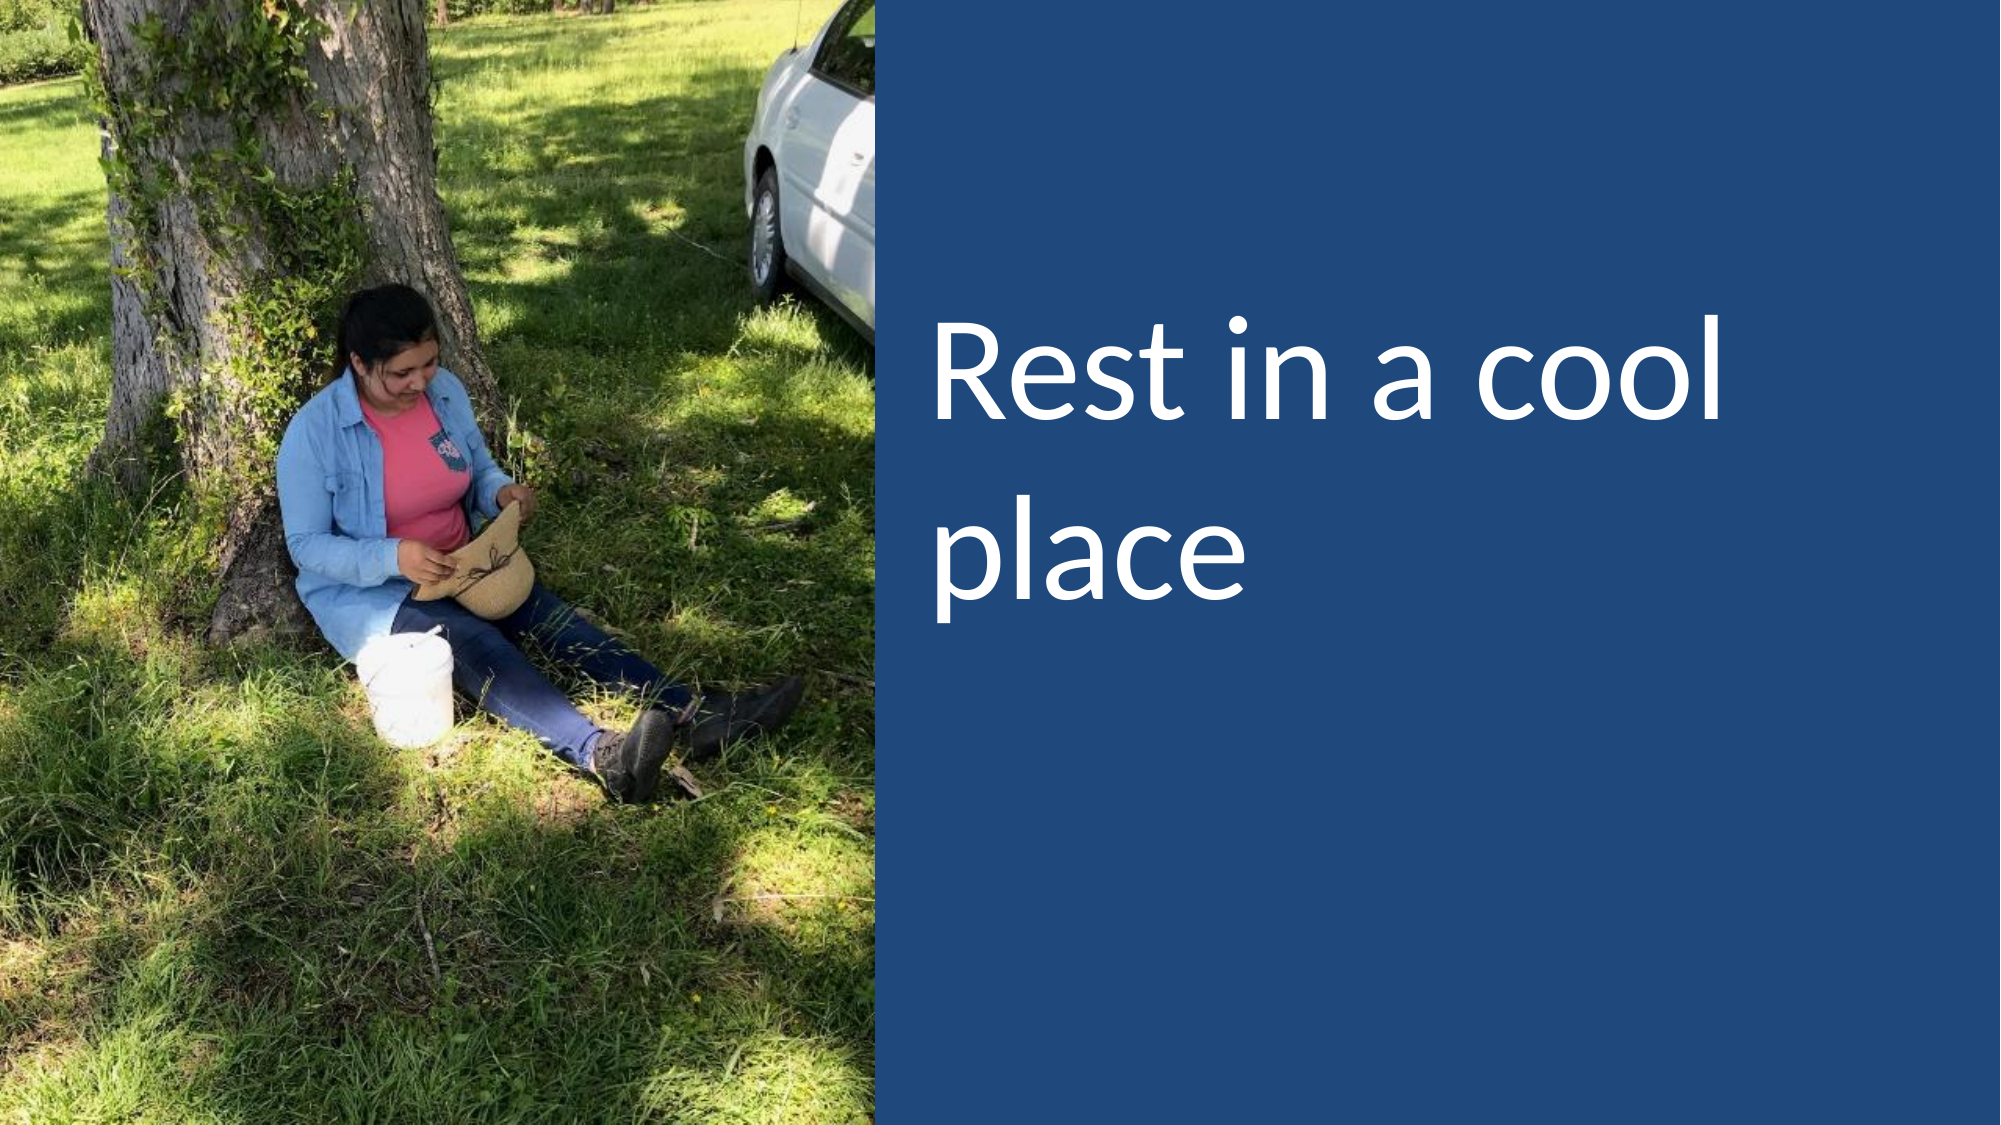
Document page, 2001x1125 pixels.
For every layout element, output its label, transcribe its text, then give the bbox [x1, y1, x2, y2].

picture [0, 0, 876, 1125]
text_box Rest in a cool place [912, 262, 1863, 818]
